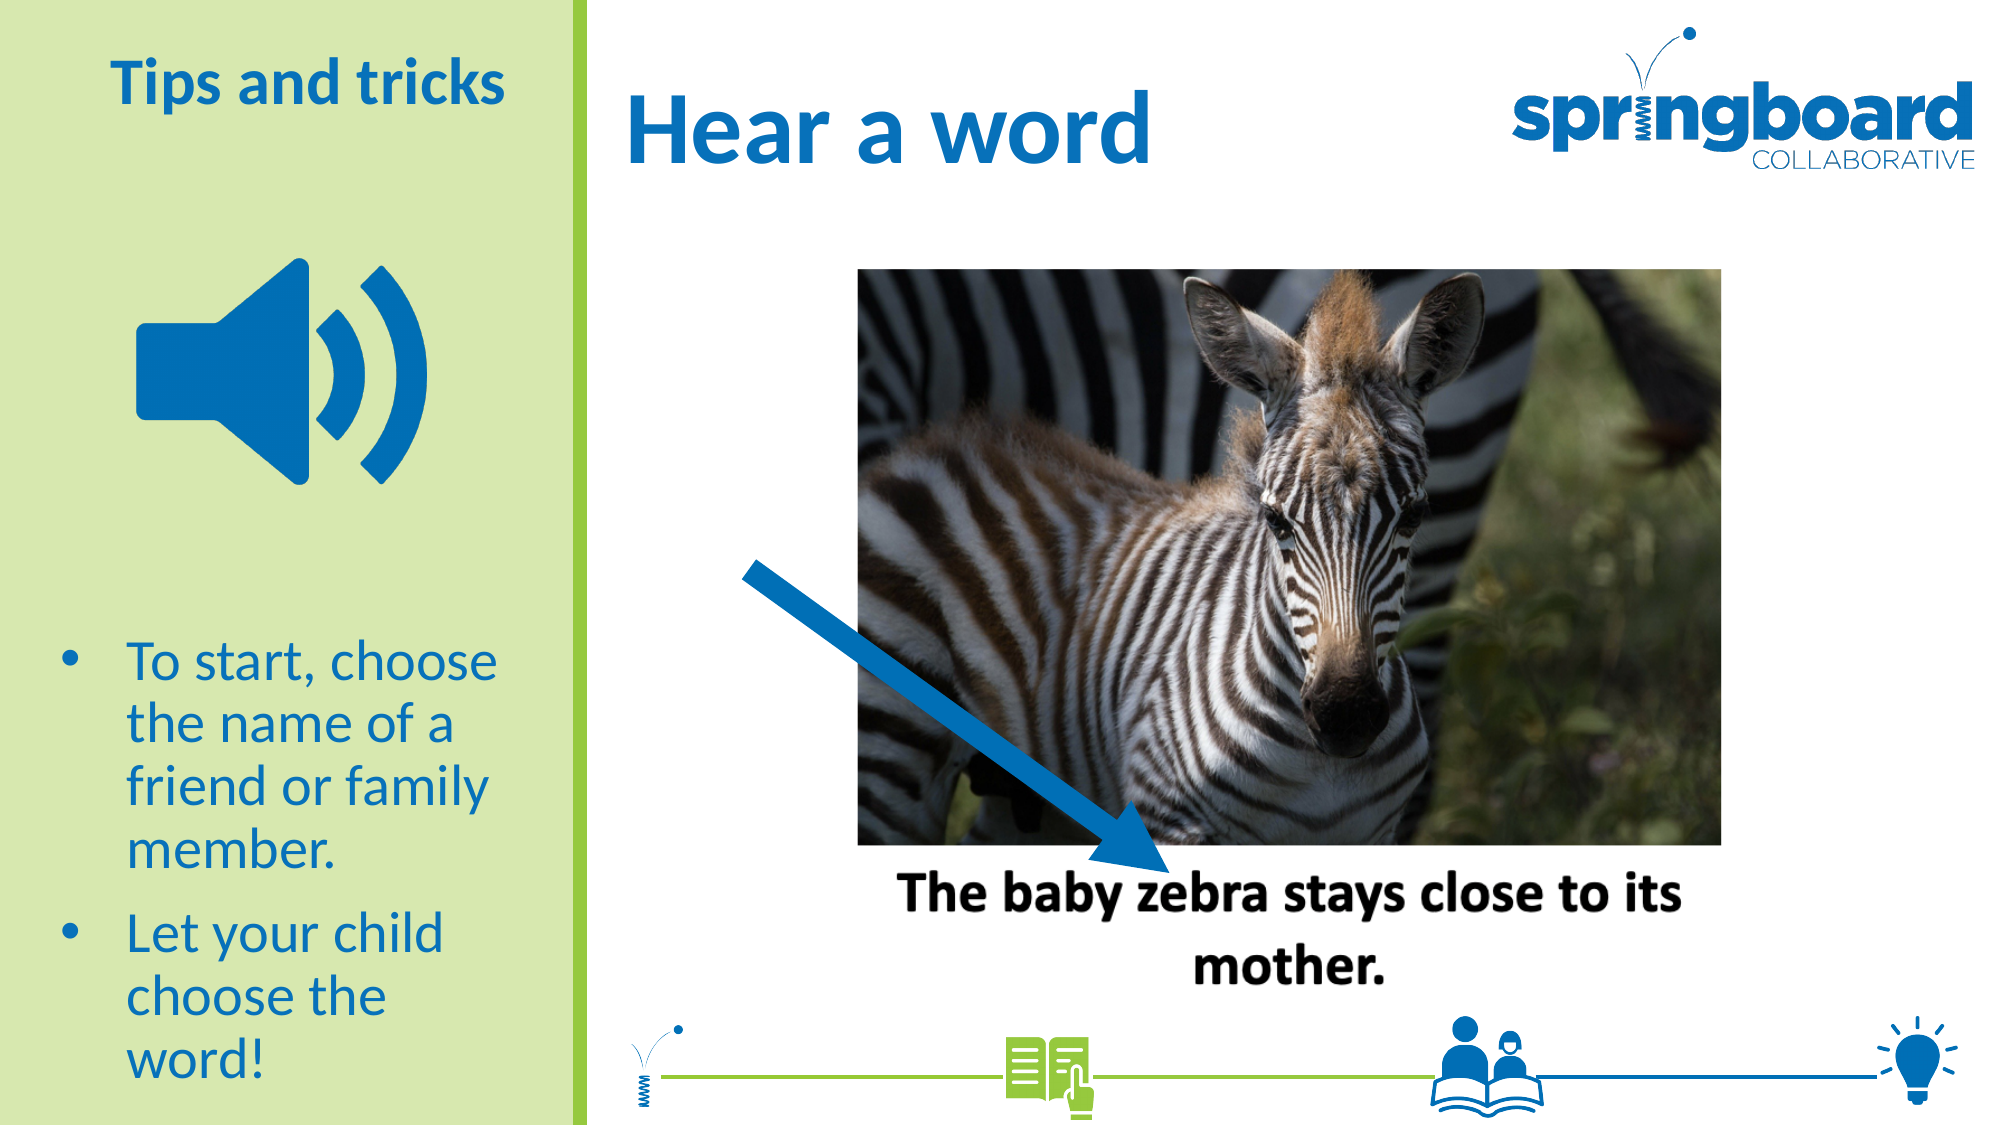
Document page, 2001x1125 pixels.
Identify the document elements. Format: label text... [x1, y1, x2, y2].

picture [1006, 1037, 1094, 1120]
list Tips and tricks [40, 39, 540, 130]
picture [1513, 27, 1975, 169]
picture [119, 182, 444, 561]
picture [631, 1025, 683, 1107]
picture [841, 258, 1738, 1001]
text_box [748, 569, 1170, 874]
picture [1877, 1016, 1958, 1105]
title Hear a word [580, 0, 1513, 259]
list To start, choose the name of a friend or family member. Let your child choose the word! [36, 622, 544, 994]
picture [1430, 1016, 1544, 1118]
